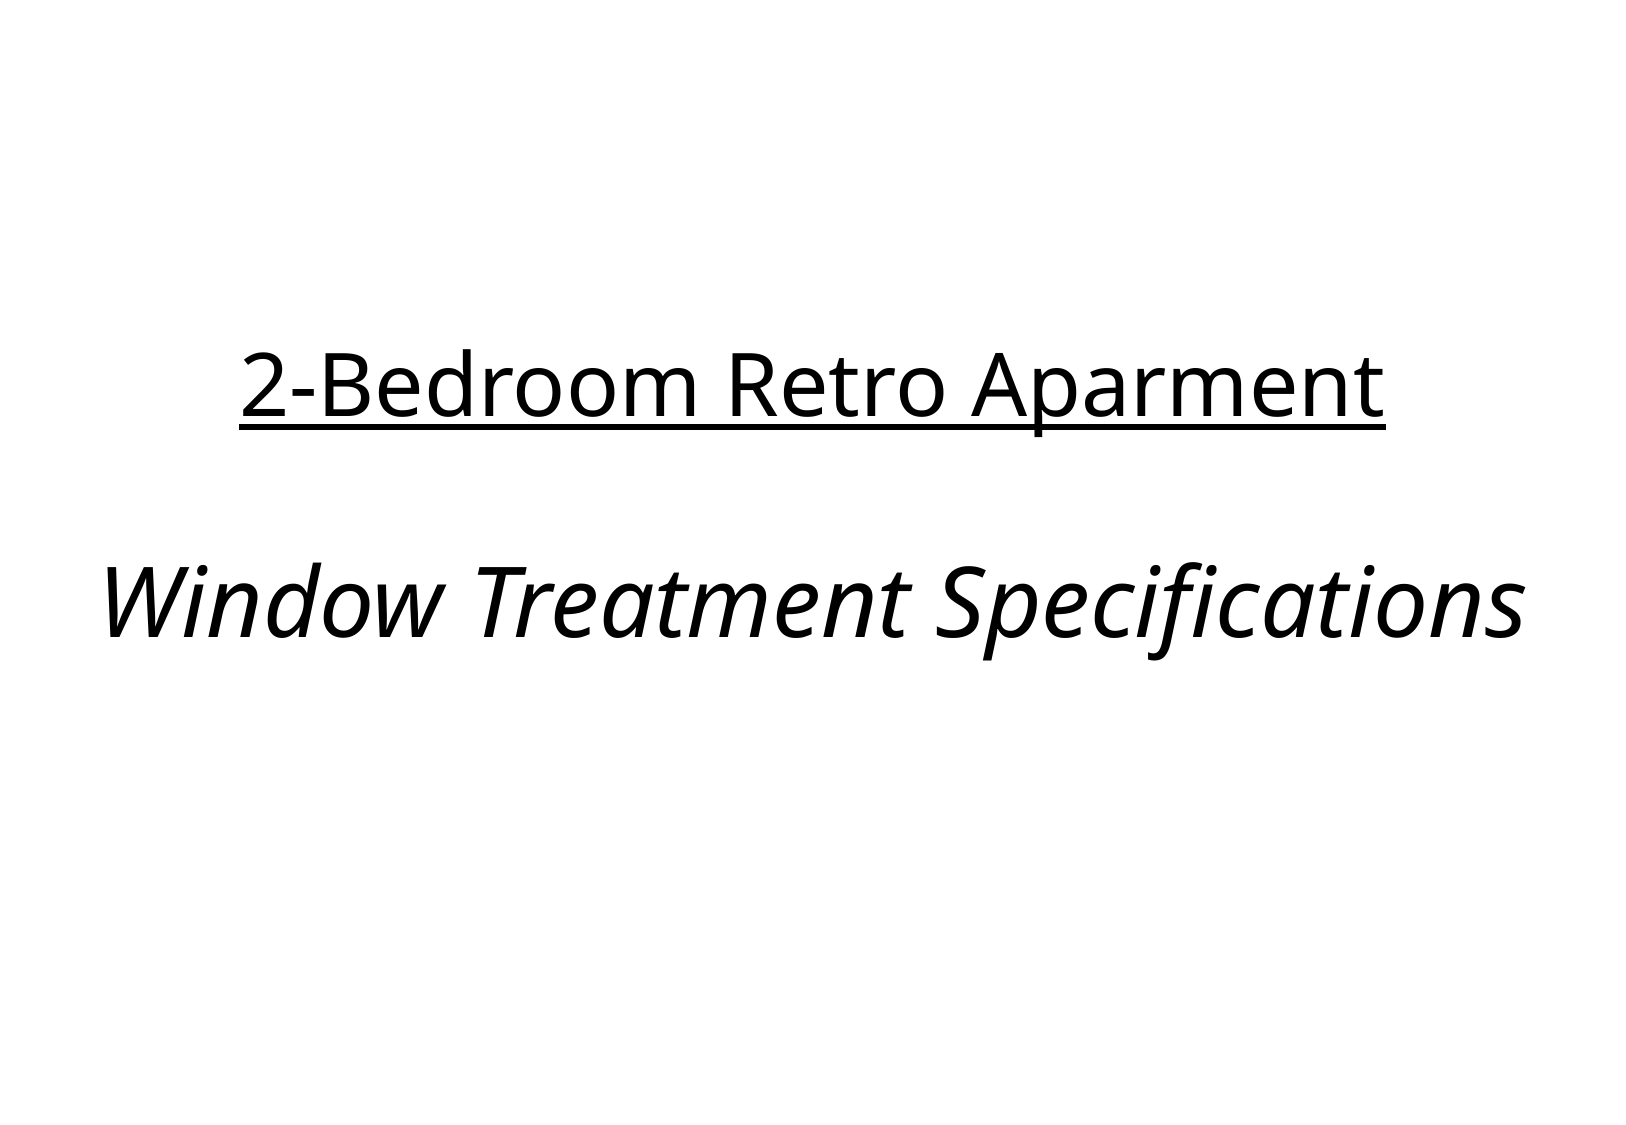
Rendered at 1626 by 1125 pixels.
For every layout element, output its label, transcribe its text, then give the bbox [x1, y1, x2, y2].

title 2-Bedroom Retro Aparment Window Treatment Specifications [81, 268, 1544, 718]
